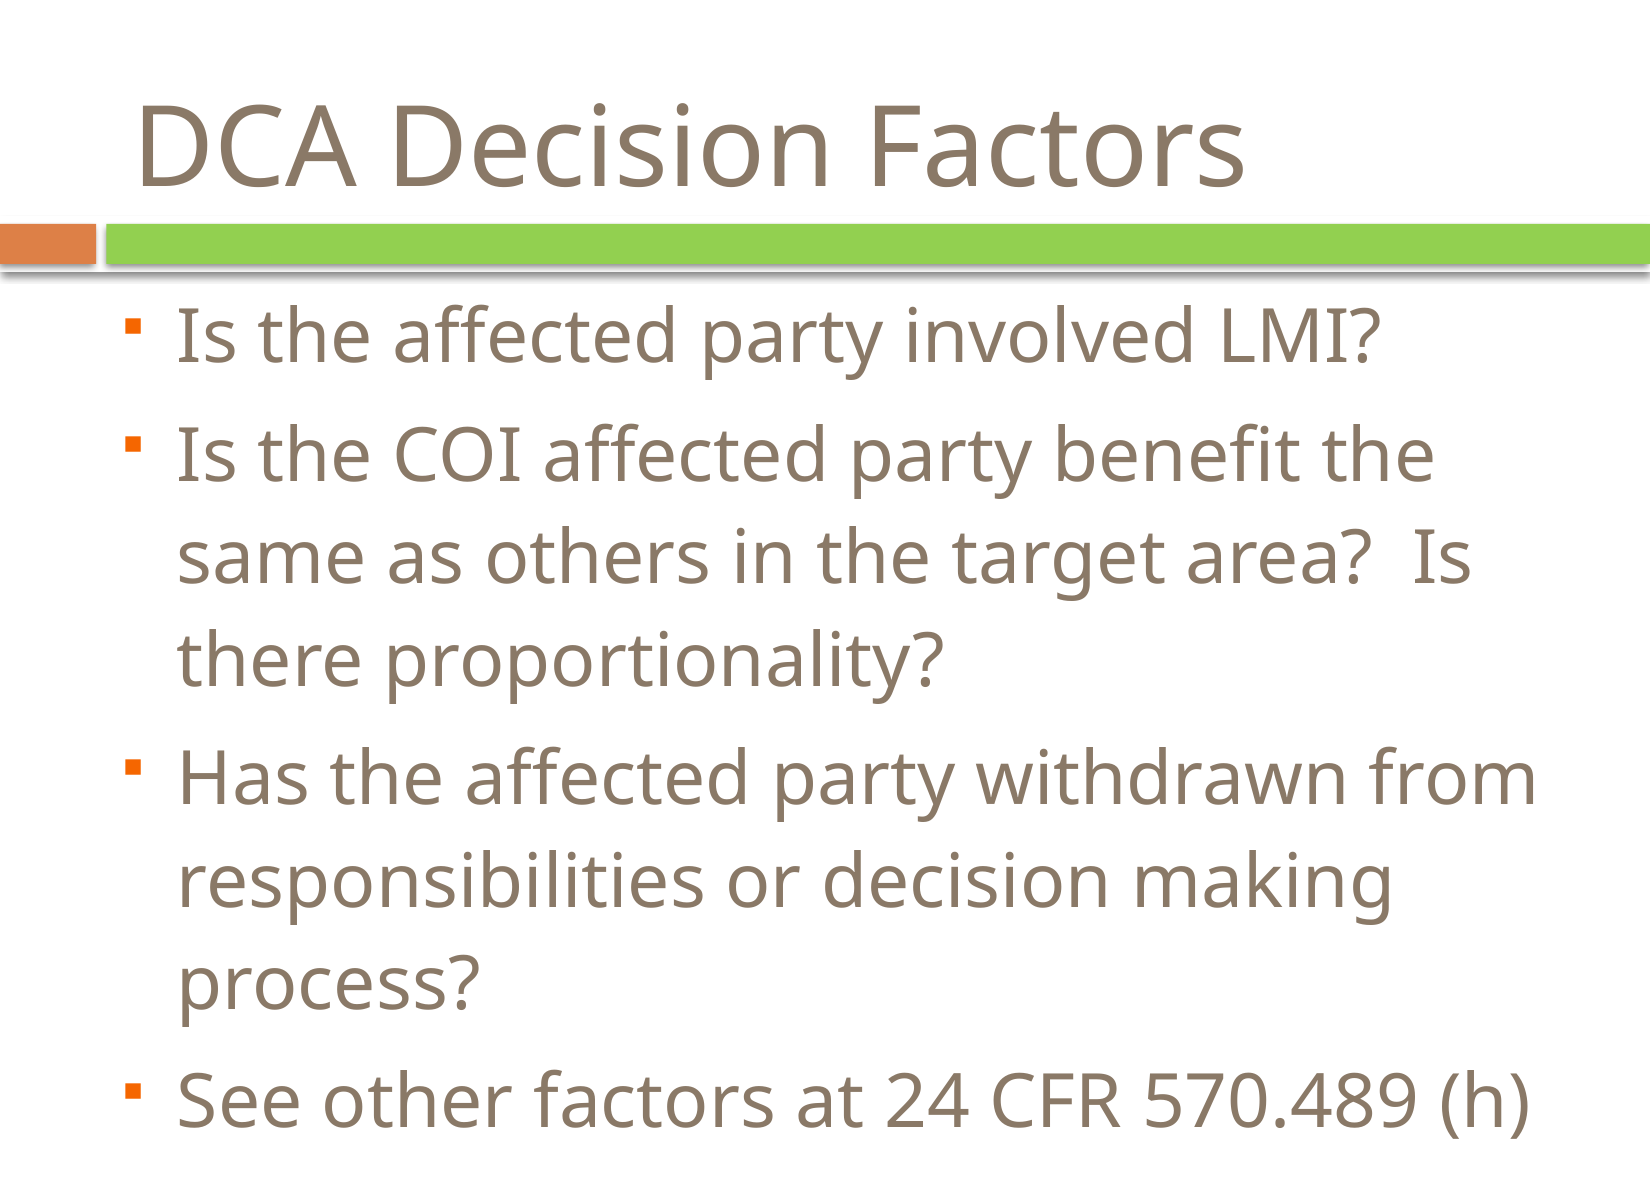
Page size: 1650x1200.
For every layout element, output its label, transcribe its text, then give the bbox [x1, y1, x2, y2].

list Is the affected party involved LMI? Is the COI affected party benefit the same as others in the target area? Is there proportionality? Has the affected party withdrawn from responsibilities or decision making process? See other factors at 24 CFR 570.489 (h) [106, 267, 1581, 1177]
title DCA Decision Factors [117, 74, 1314, 209]
